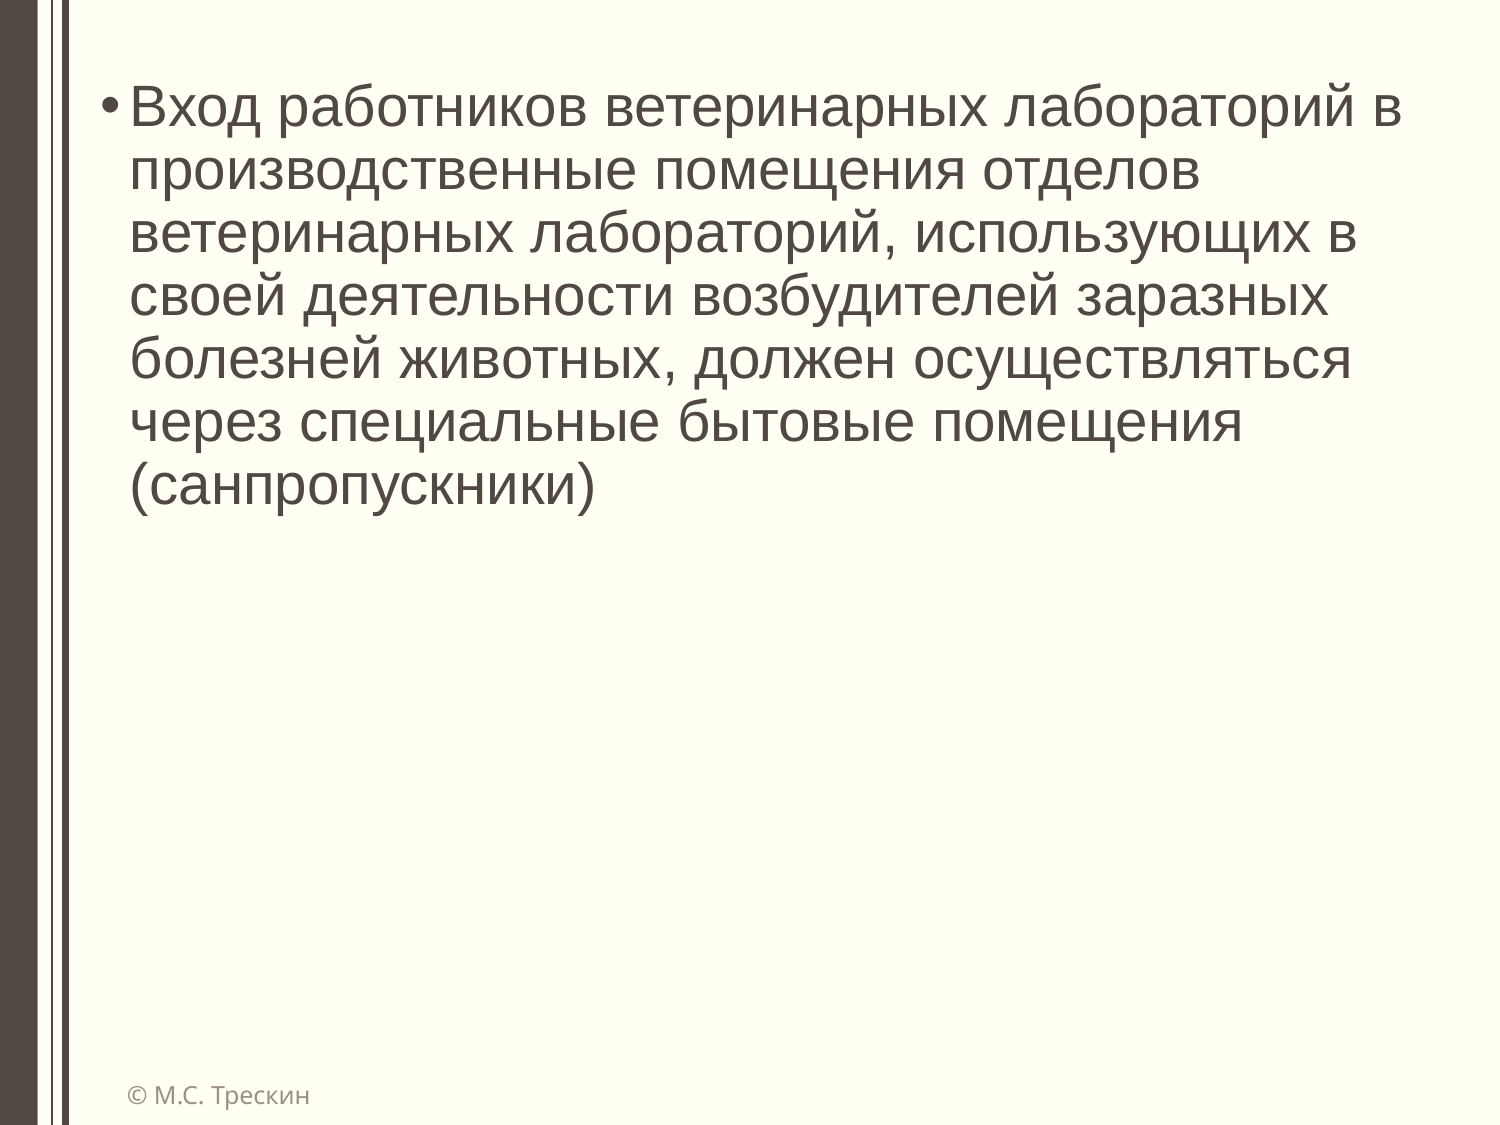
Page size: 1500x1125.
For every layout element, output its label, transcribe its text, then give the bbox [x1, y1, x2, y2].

footer © М.С. Трескин [126, 1066, 905, 1125]
list Вход работников ветеринарных лабораторий в производственные помещения отделов ветеринарных лабораторий, использующих в своей деятельности возбудителей заразных болезней животных, должен осуществляться через специальные бытовые помещения (санпропускники) [100, 68, 1460, 1058]
